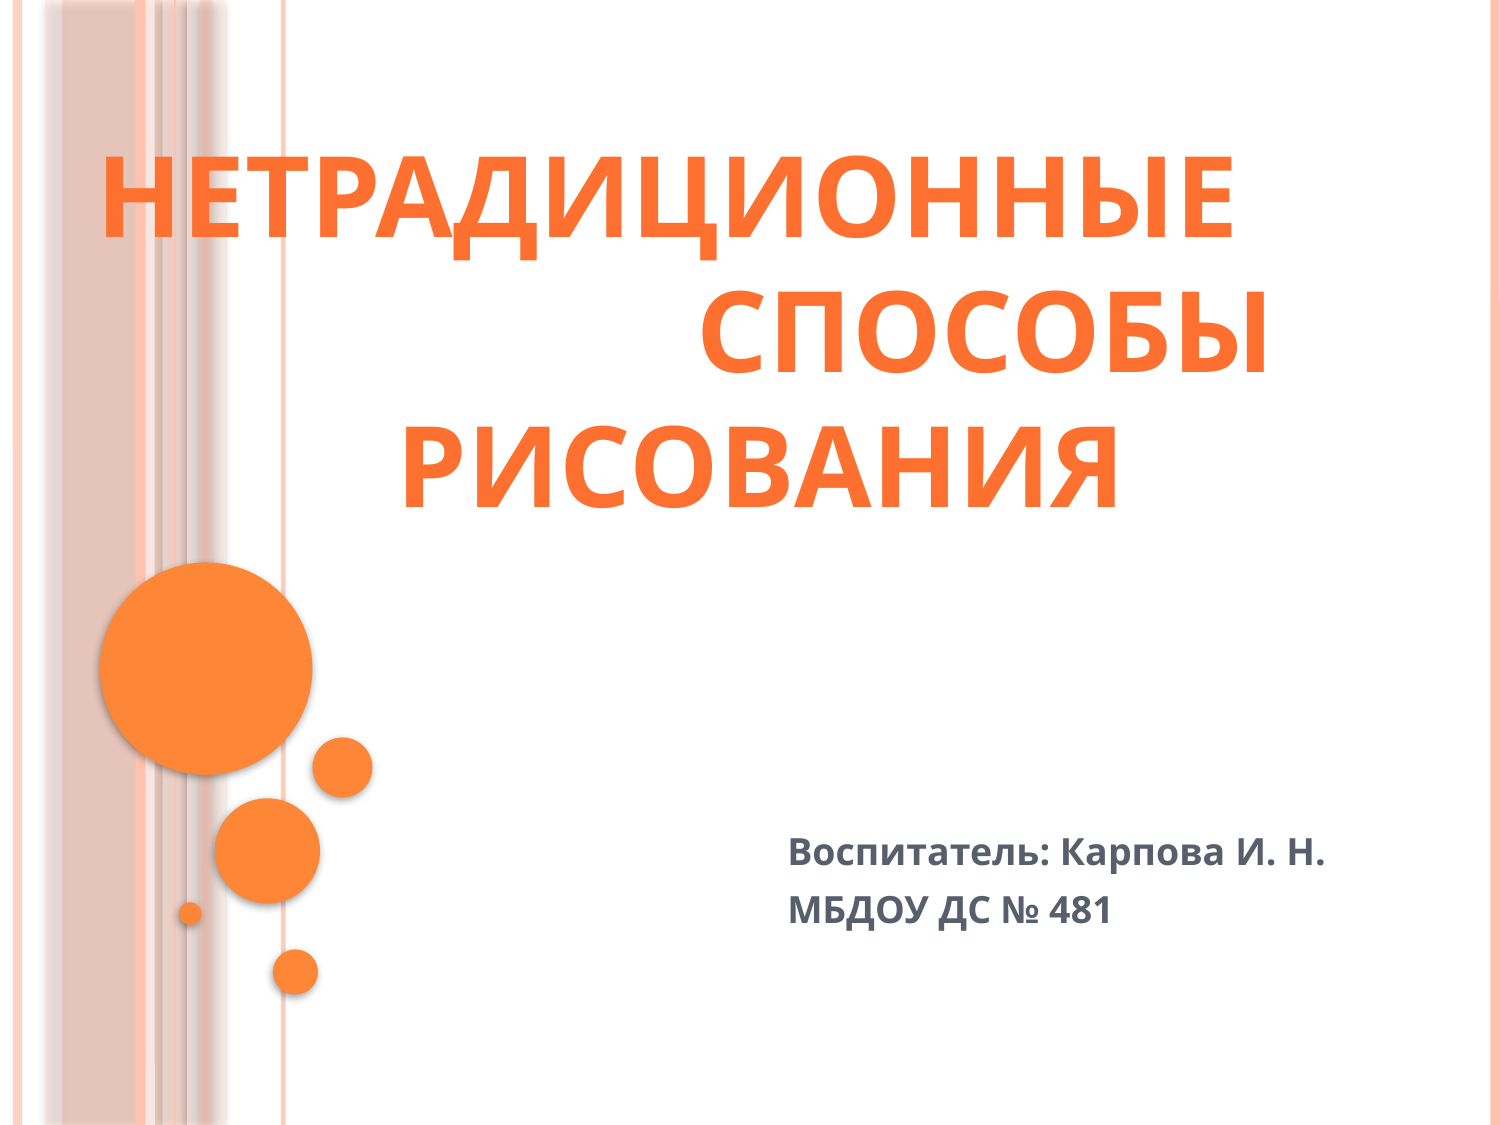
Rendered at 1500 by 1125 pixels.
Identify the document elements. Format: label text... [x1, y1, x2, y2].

subtitle Воспитатель: Карпова И. Н. МБДОУ ДС № 481 [375, 820, 1388, 1046]
text_box Нетрадиционные способы рисования [81, 117, 1465, 538]
